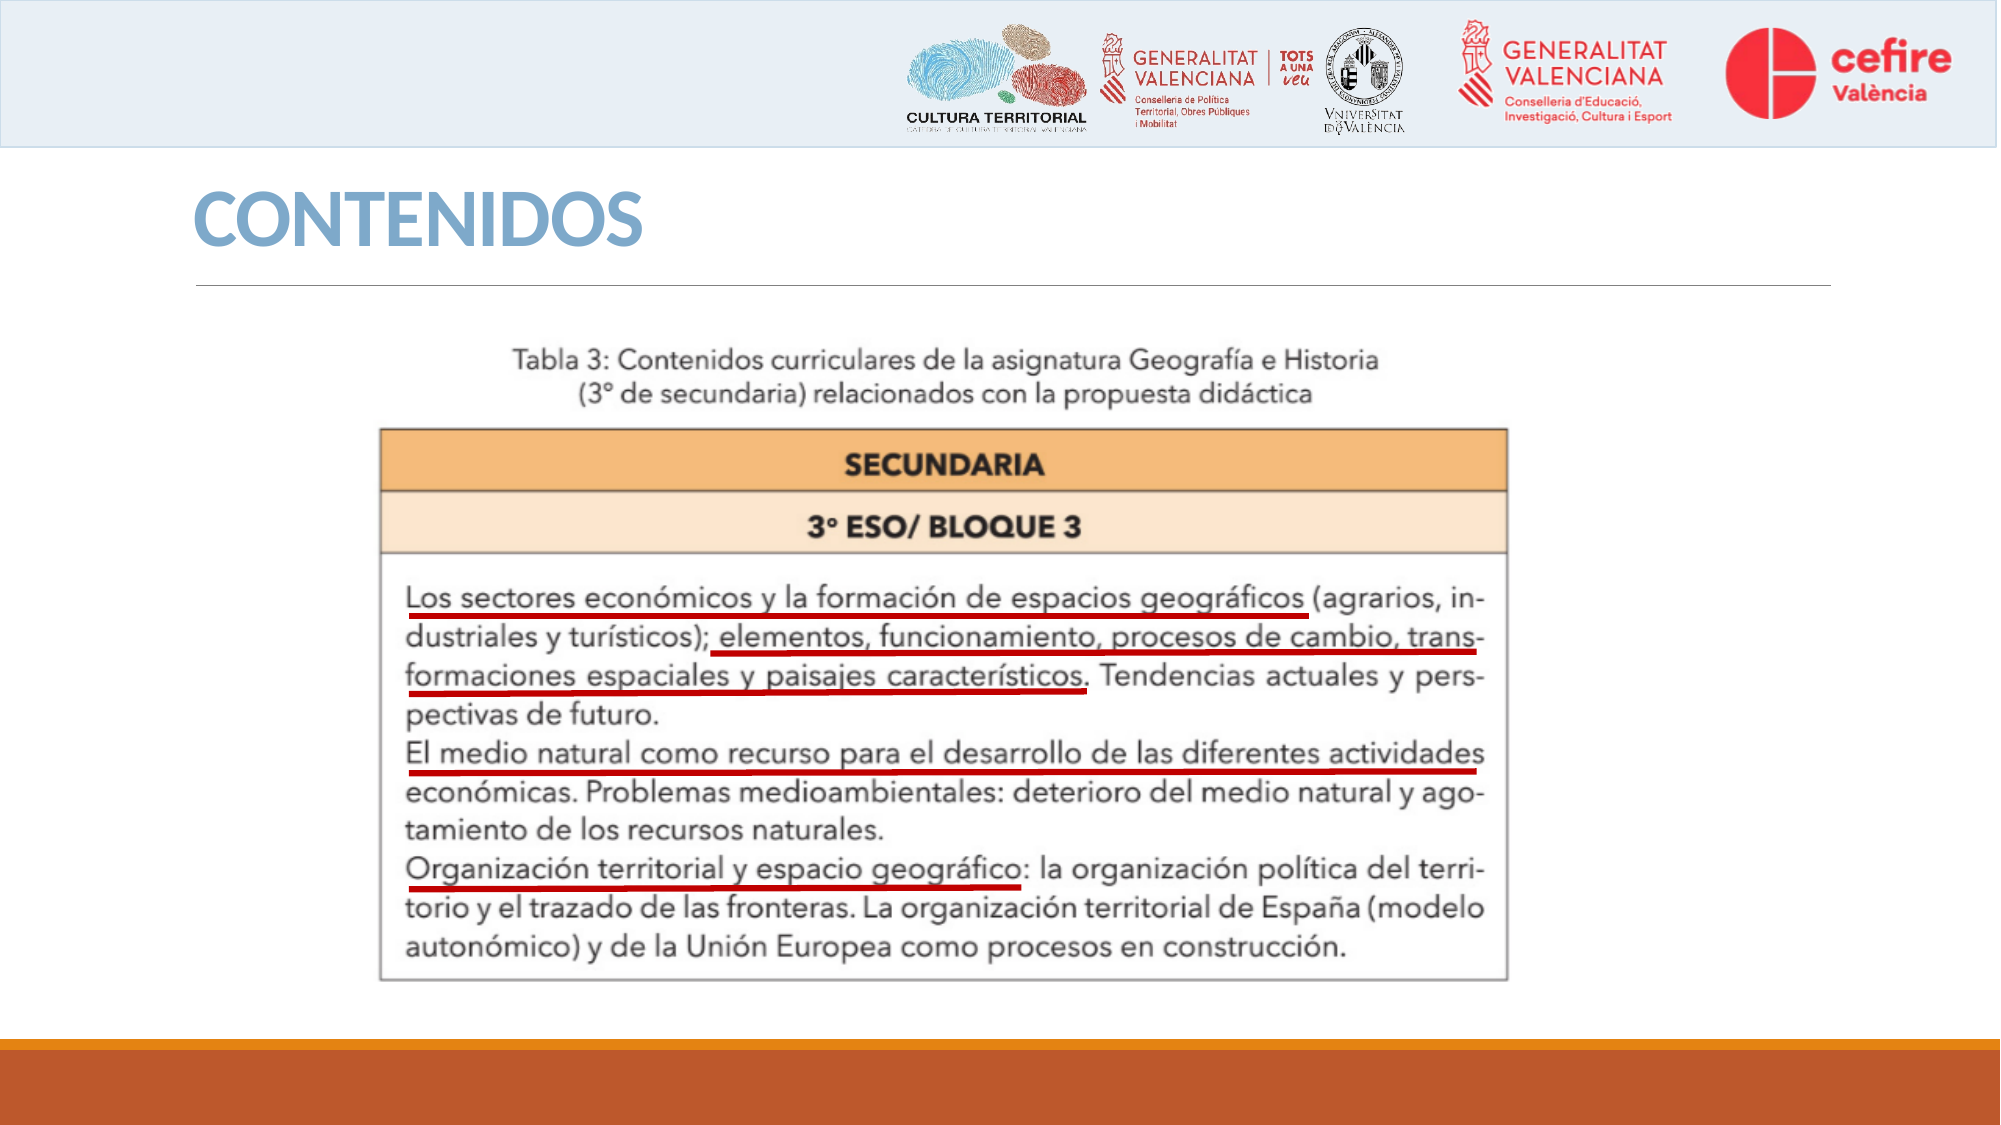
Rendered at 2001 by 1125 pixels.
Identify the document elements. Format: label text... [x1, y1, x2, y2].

text_box [0, 0, 1412, 148]
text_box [408, 690, 1088, 695]
picture [897, 1, 1997, 148]
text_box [408, 886, 1022, 890]
picture [351, 332, 1534, 1007]
title CONTENIDOS [178, 133, 1649, 271]
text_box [408, 770, 1478, 774]
